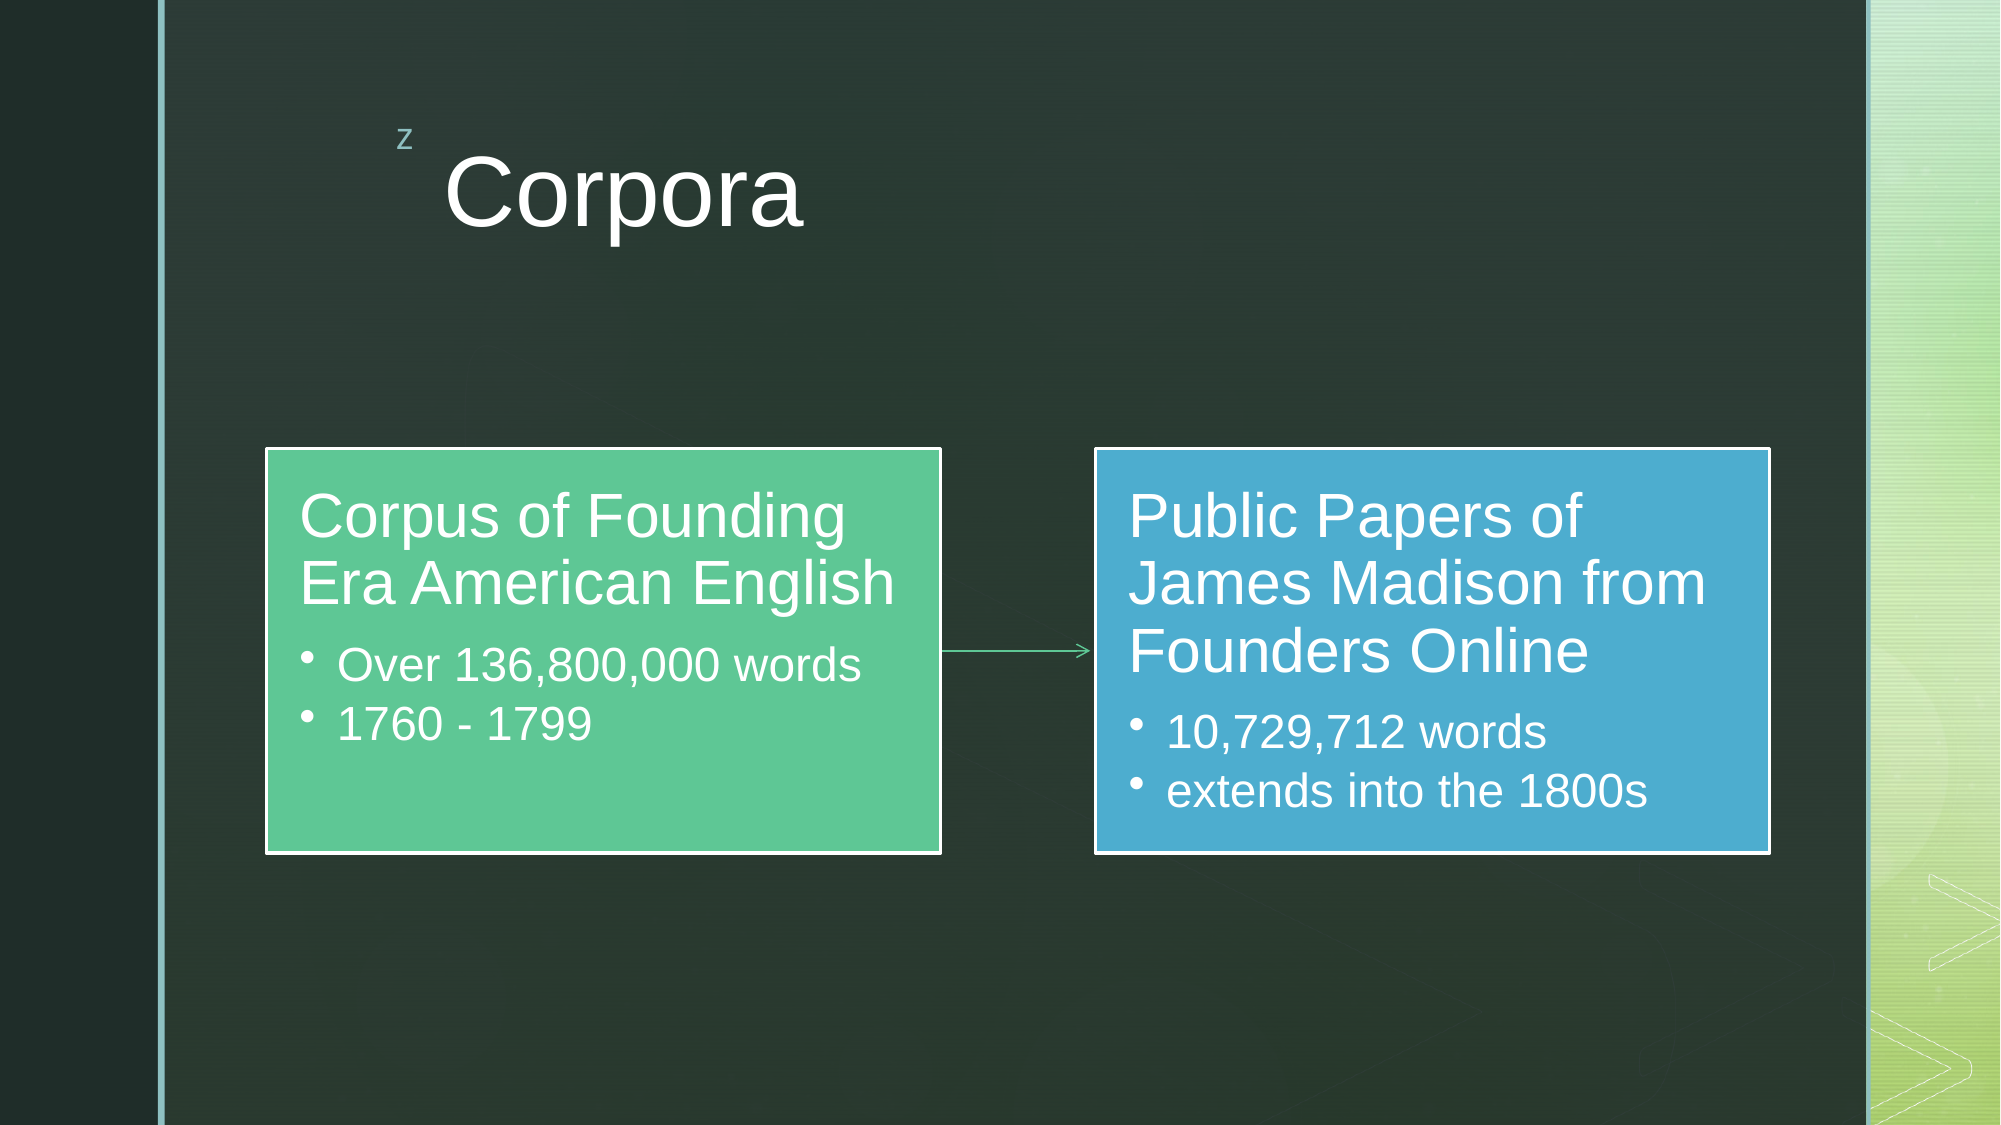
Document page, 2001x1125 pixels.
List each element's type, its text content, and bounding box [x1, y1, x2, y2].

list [265, 308, 1771, 993]
picture [1871, 0, 2001, 1125]
title Corpora [428, 132, 1734, 308]
